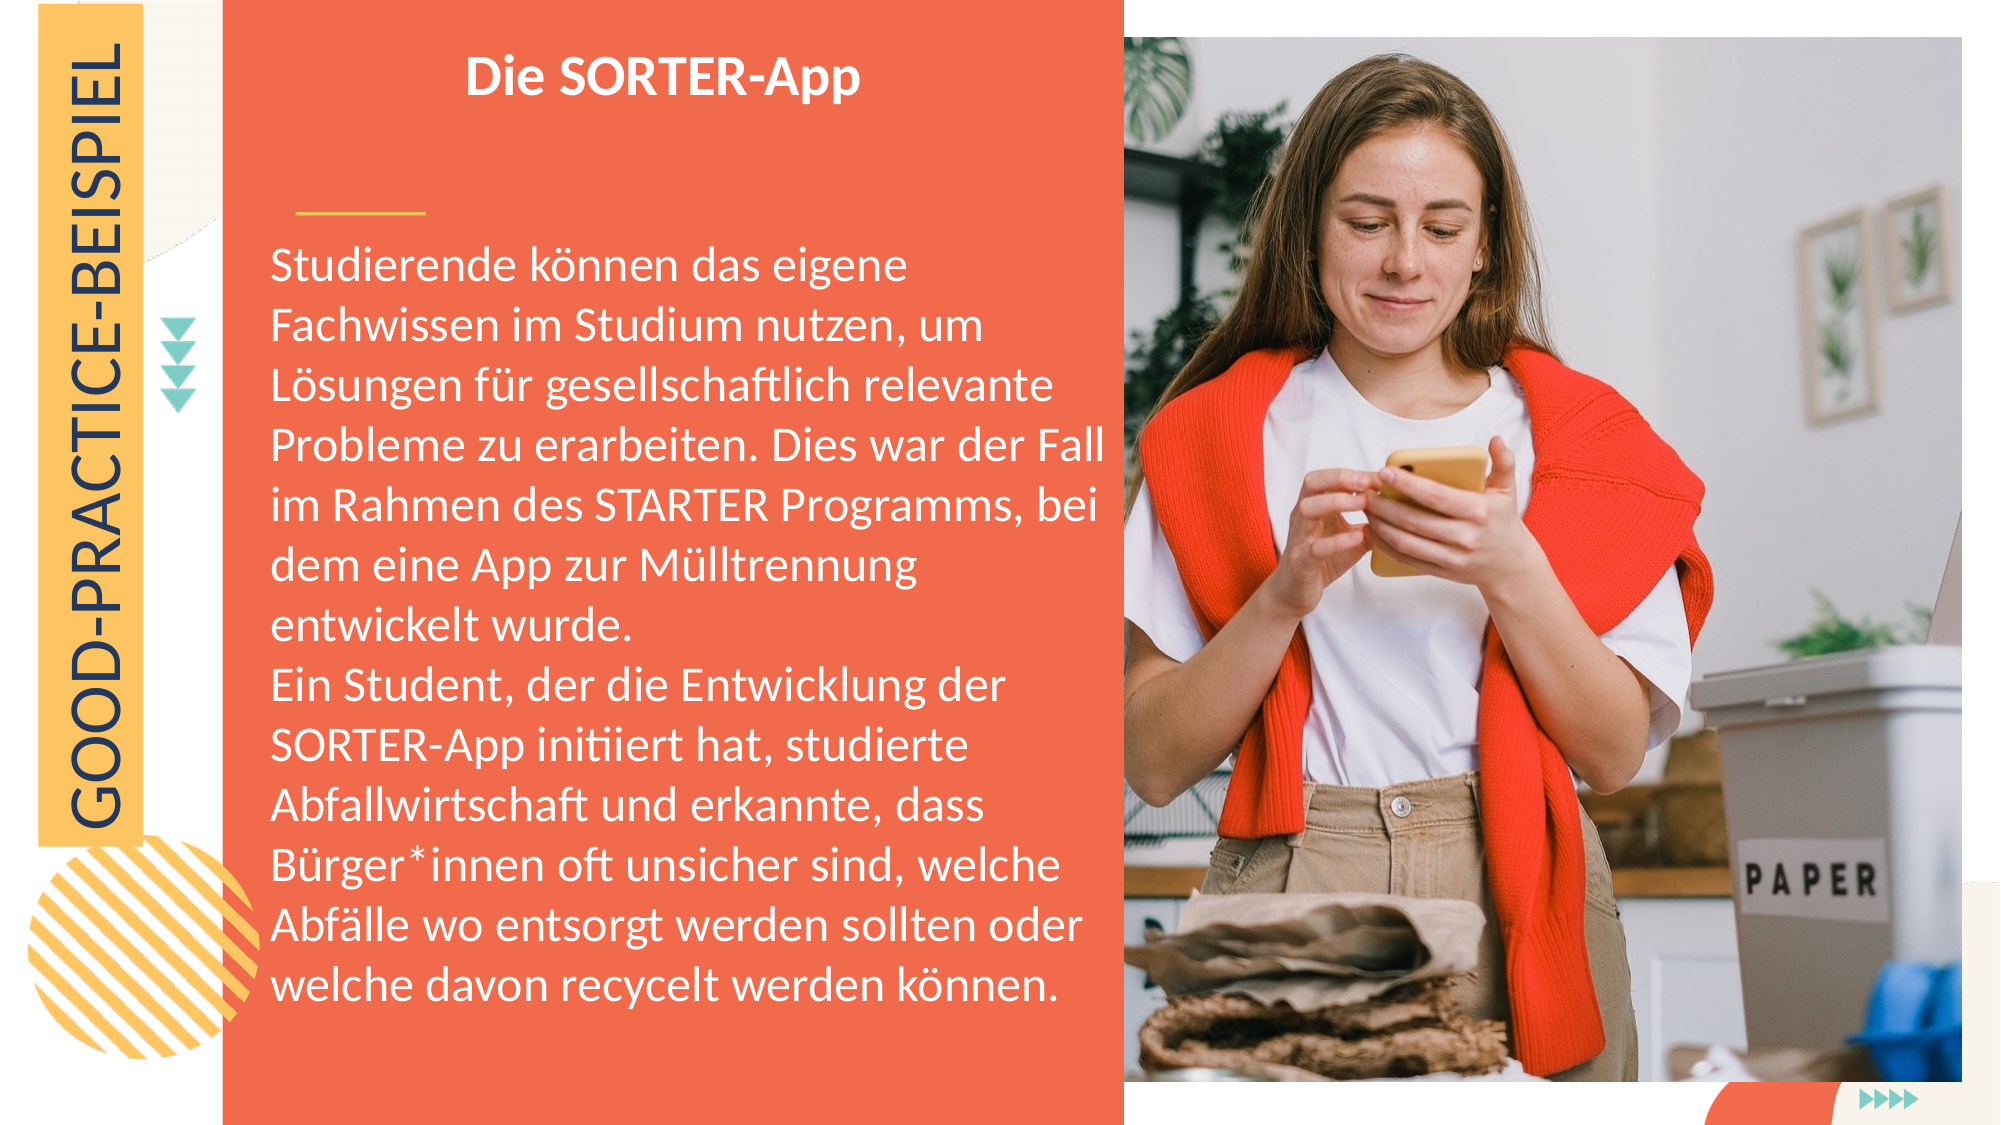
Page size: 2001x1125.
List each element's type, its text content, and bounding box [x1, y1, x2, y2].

text_box Studierende können das eigene Fachwissen im Studium nutzen, um Lösungen für gesellschaftlich relevante Probleme zu erarbeiten. Dies war der Fall im Rahmen des STARTER Programms, bei dem eine App zur Mülltrennung entwickelt wurde. Ein Student, der die Entwicklung der SORTER-App initiiert hat, studierte Abfallwirtschaft und erkannte, dass Bürger*innen oft unsicher sind, welche Abfälle wo entsorgt werden sollten oder welche davon recycelt werden können. [255, 224, 1124, 1079]
text_box GOOD-PRACTICE-BEISPIEL [38, 3, 144, 847]
picture [45, 1, 220, 274]
picture [12, 835, 260, 1082]
picture [1124, 37, 2000, 1125]
list Die SORTER-App [276, 37, 1051, 133]
picture [144, 308, 214, 417]
